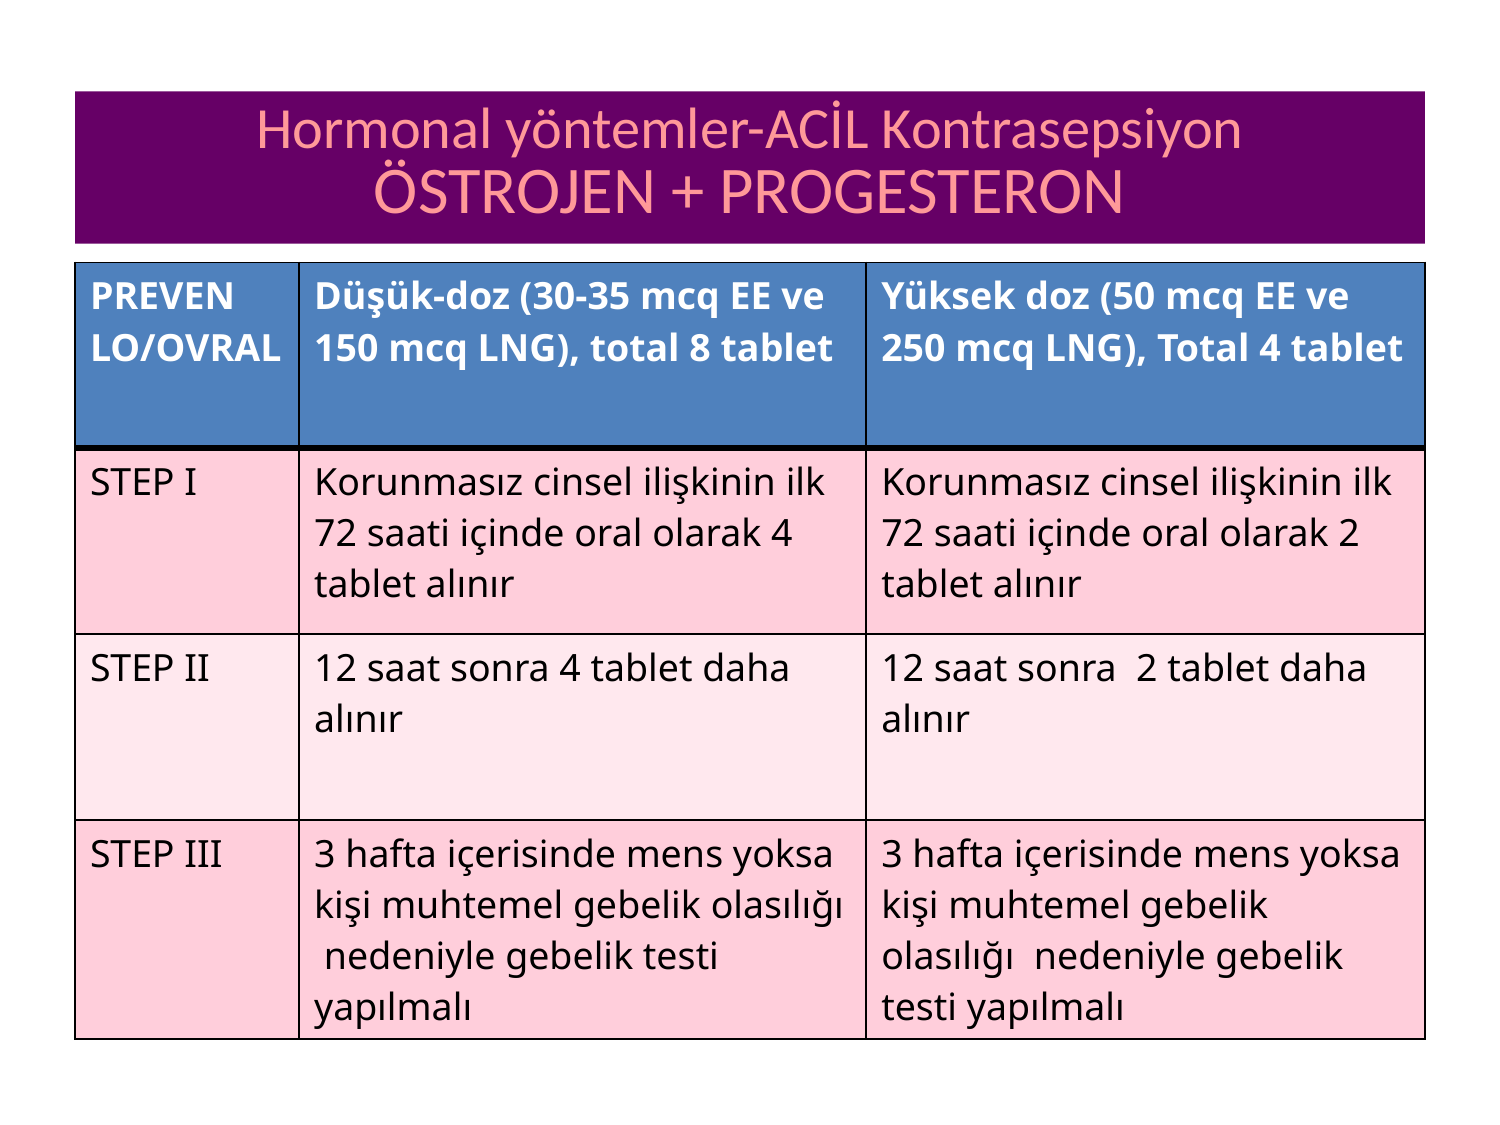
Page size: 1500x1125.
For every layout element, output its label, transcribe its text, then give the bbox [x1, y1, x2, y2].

table_cell 3 hafta içerisinde mens yoksa kişi muhtemel gebelik olasılığı nedeniyle gebelik testi yapılmalı [867, 821, 1424, 1038]
table_cell 12 saat sonra 4 tablet daha alınır [300, 635, 865, 819]
table_cell 12 saat sonra 2 tablet daha alınır [867, 635, 1424, 819]
title Hormonal yöntemler-ACİL Kontrasepsiyon ÖSTROJEN + PROGESTERON [74, 91, 1426, 244]
table_cell 3 hafta içerisinde mens yoksa kişi muhtemel gebelik olasılığı nedeniyle gebelik testi yapılmalı [300, 821, 865, 1038]
table_cell STEP III [76, 821, 298, 1038]
table_cell STEP I [76, 451, 298, 633]
table_cell Korunmasız cinsel ilişkinin ilk 72 saati içinde oral olarak 4 tablet alınır [300, 451, 865, 633]
table_header Yüksek doz (50 mcq EE ve 250 mcq LNG), Total 4 tablet [867, 263, 1424, 445]
table_cell STEP II [76, 635, 298, 819]
table_header Düşük-doz (30-35 mcq EE ve 150 mcq LNG), total 8 tablet [300, 263, 865, 445]
table_cell Korunmasız cinsel ilişkinin ilk 72 saati içinde oral olarak 2 tablet alınır [867, 451, 1424, 633]
table_header PREVEN LO/OVRAL [76, 263, 298, 445]
